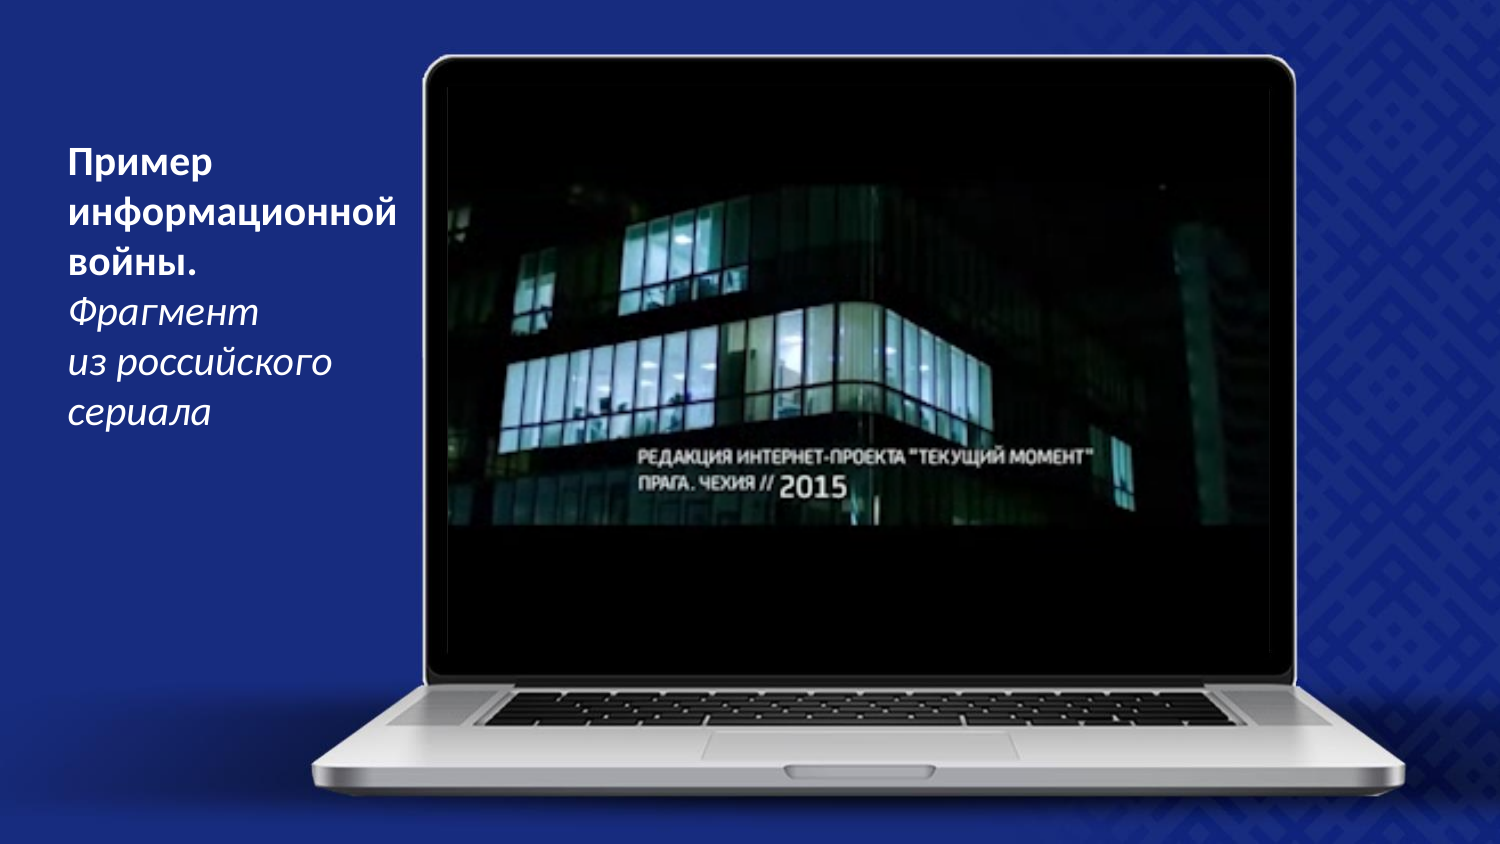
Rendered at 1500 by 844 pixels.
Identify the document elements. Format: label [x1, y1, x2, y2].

text_box [447, 85, 1270, 659]
picture [0, 0, 1500, 844]
